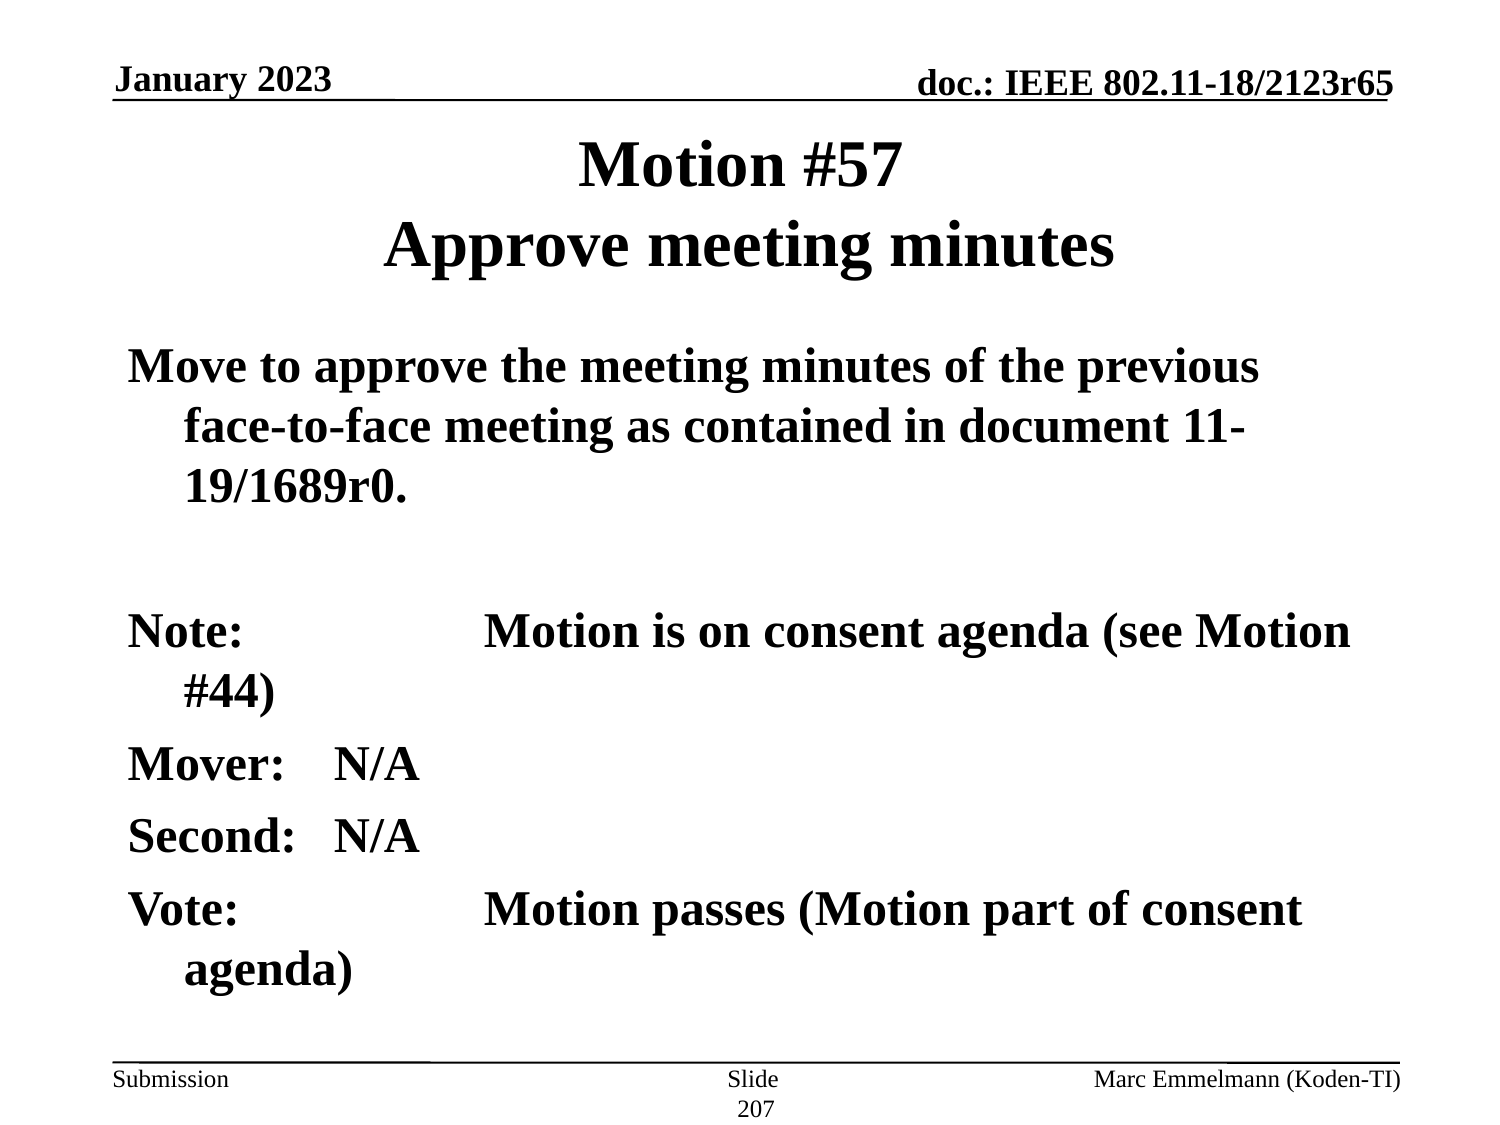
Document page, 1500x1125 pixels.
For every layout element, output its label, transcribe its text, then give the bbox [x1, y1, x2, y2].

footer Marc Emmelmann (Koden-TI) [878, 1061, 1402, 1093]
title Motion #57 Approve meeting minutes [112, 112, 1388, 288]
slide_number Slide 207 [712, 1061, 800, 1123]
list Move to approve the meeting minutes of the previous face-to-face meeting as contained in document 11-19/1689r0. Note: Motion is on consent agenda (see Motion #44) Mover: N/A Second: N/A Vote: Motion passes (Motion part of consent agenda) [112, 324, 1388, 1000]
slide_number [114, 54, 423, 100]
